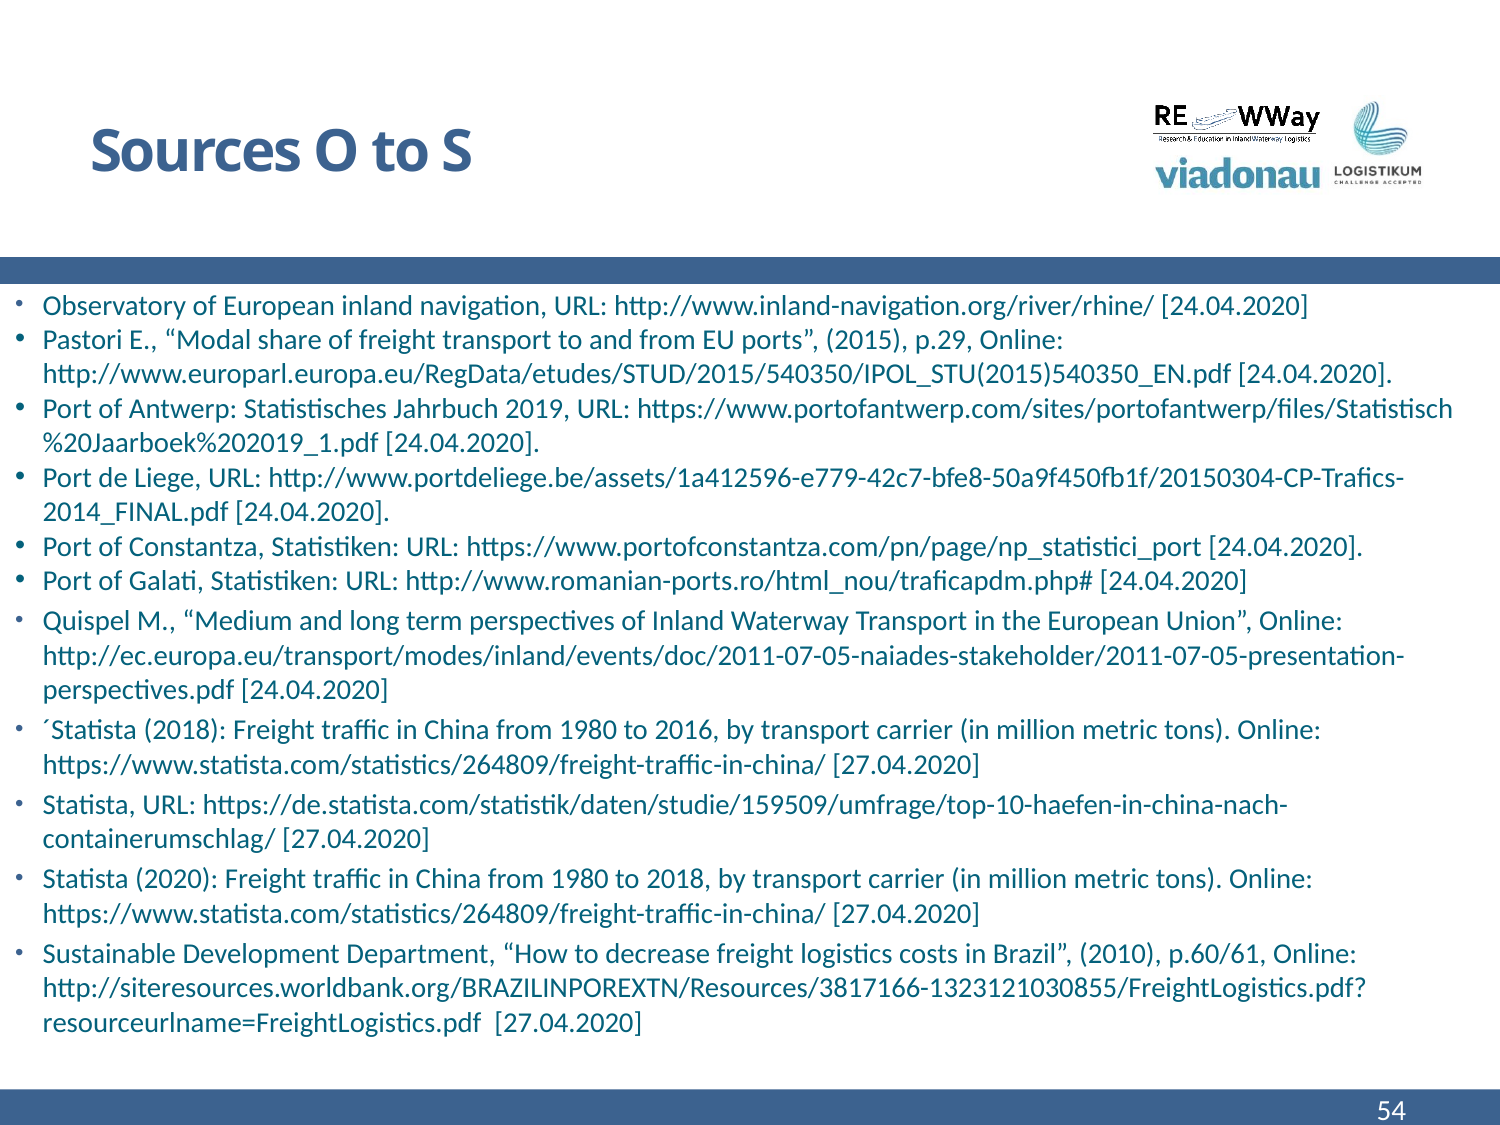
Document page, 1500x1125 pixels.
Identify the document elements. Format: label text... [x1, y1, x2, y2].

picture [1153, 95, 1425, 203]
list Observatory of European inland navigation, URL: http://www.inland-navigation.org/river/rhine/ [24.04.2020] Pastori E., “Modal share of freight transport to and from EU ports”, (2015), p.29, Online: http://www.europarl.europa.eu/RegData/etudes/STUD/2015/540350/IPOL_STU(2015)540350_EN.pdf [24.04.2020]. Port of Antwerp: Statistisches Jahrbuch 2019, URL: https://www.portofantwerp.com/sites/portofantwerp/files/Statistisch%20Jaarboek%202019_1.pdf [24.04.2020]. Port de Liege, URL: http://www.portdeliege.be/assets/1a412596-e779-42c7-bfe8-50a9f450fb1f/20150304-CP-Trafics-2014_FINAL.pdf [24.04.2020]. Port of Constantza, Statistiken: URL: https://www.portofconstantza.com/pn/page/np_statistici_port [24.04.2020]. Port of Galati, Statistiken: URL: http://www.romanian-ports.ro/html_nou/traficapdm.php# [24.04.2020] Quispel M., “Medium and long term perspectives of Inland Waterway Transport in the European Union”, Online: http://ec.europa.eu/transport/modes/inland/events/doc/2011-07-05-naiades-stakeholder/2011-07-05-presentation-perspectives.pdf [24.04.2020] ´Statista (2018): Freight traffic in China from 1980 to 2016, by transport carrier (in million metric tons). Online: https://www.statista.com/statistics/264809/freight-traffic-in-china/ [27.04.2020] Statista, URL: https://de.statista.com/statistik/daten/studie/159509/umfrage/top-10-haefen-in-china-nach-containerumschlag/ [27.04.2020] Statista (2020): Freight traffic in China from 1980 to 2018, by transport carrier (in million metric tons). Online: https://www.statista.com/statistics/264809/freight-traffic-in-china/ [27.04.2020] Sustainable Development Department, “How to decrease freight logistics costs in Brazil”, (2010), p.60/61, Online: http://siteresources.worldbank.org/BRAZILINPOREXTN/Resources/3817166-1323121030855/FreightLogistics.pdf?resourceurlname=FreightLogistics.pdf [27.04.2020] [0, 278, 1500, 1063]
slide_number 54 [1246, 1082, 1422, 1125]
title Sources O to S [75, 66, 857, 229]
picture [1153, 100, 1320, 144]
